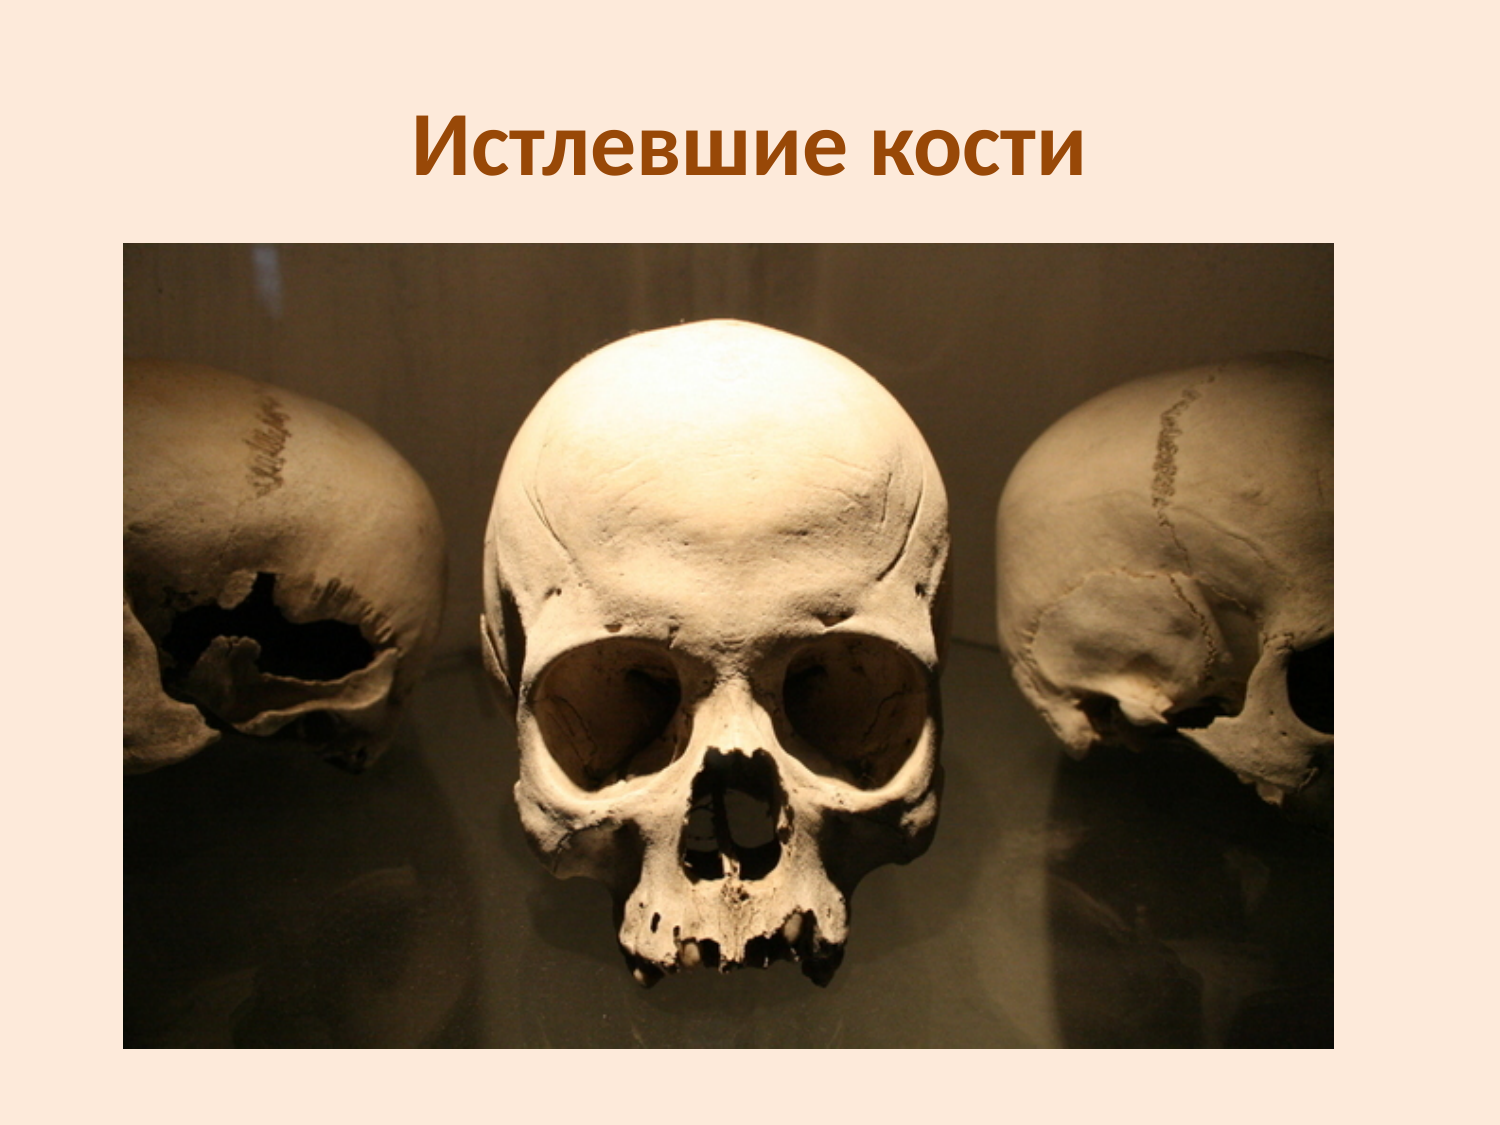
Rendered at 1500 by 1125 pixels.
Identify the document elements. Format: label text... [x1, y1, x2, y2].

title Истлевшие кости [75, 45, 1425, 233]
picture [123, 243, 1335, 1050]
